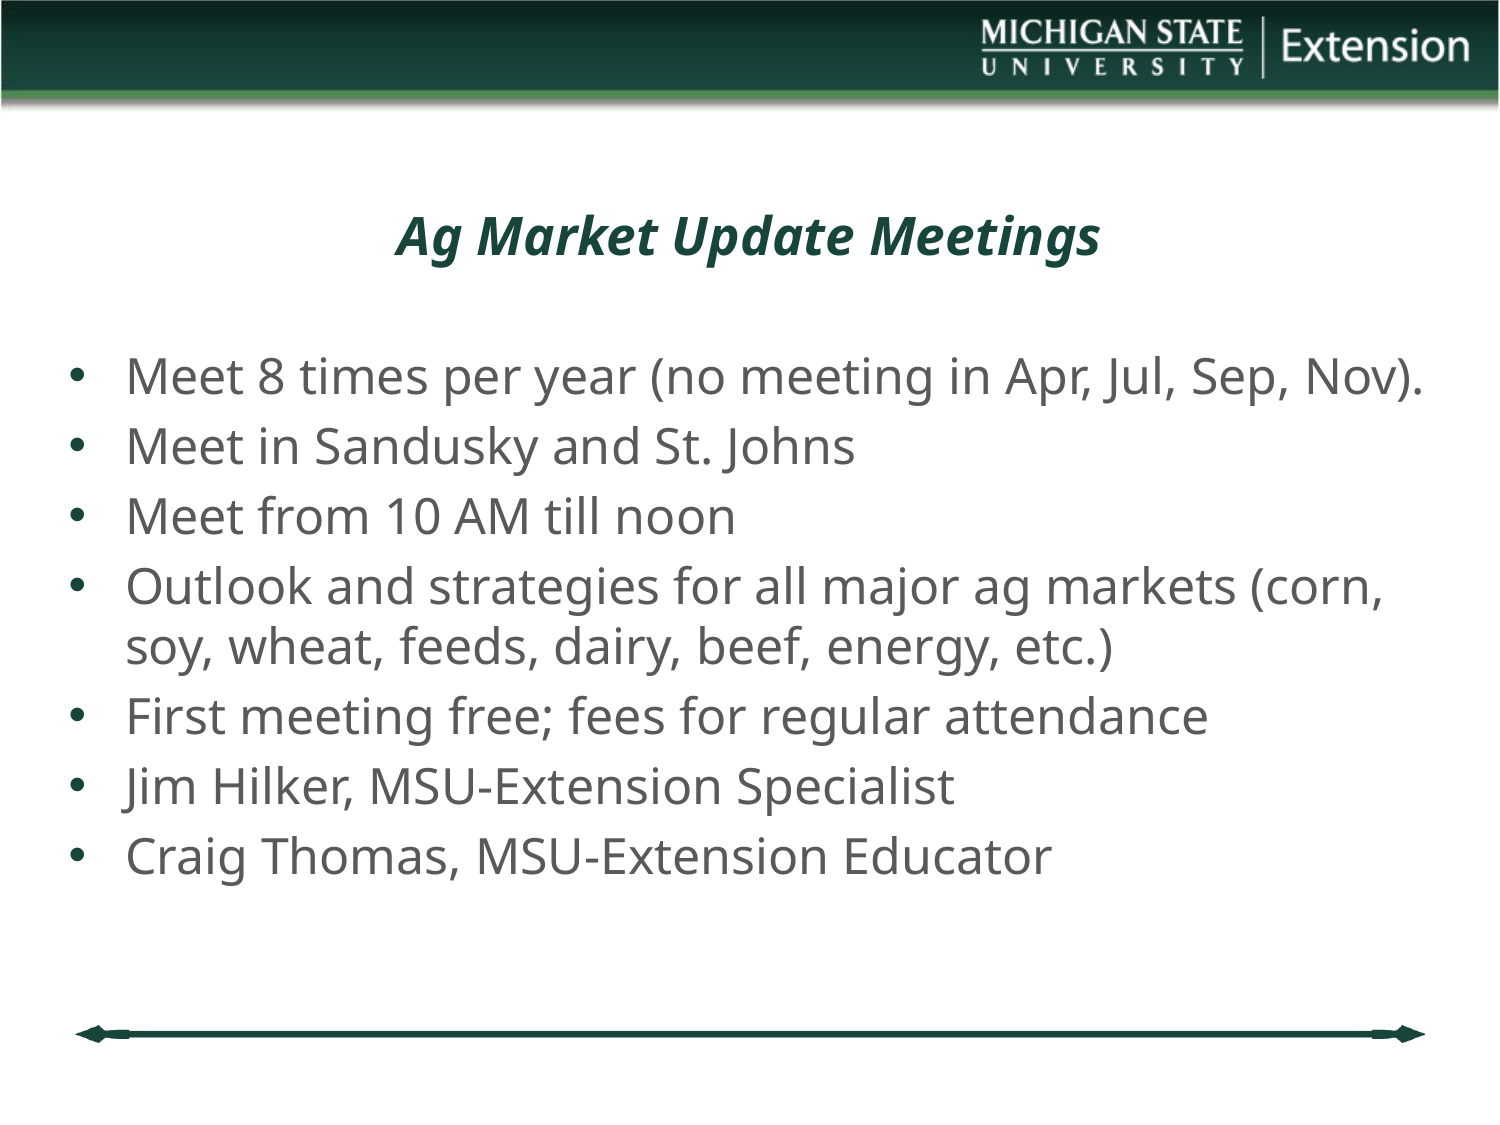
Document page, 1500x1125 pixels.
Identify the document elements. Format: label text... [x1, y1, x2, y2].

picture [0, 0, 1500, 113]
title Ag Market Update Meetings [75, 195, 1425, 274]
picture [75, 1025, 1425, 1043]
list Meet 8 times per year (no meeting in Apr, Jul, Sep, Nov). Meet in Sandusky and St. Johns Meet from 10 AM till noon Outlook and strategies for all major ag markets (corn, soy, wheat, feeds, dairy, beef, energy, etc.) First meeting free; fees for regular attendance Jim Hilker, MSU-Extension Specialist Craig Thomas, MSU-Extension Educator [53, 337, 1452, 1012]
